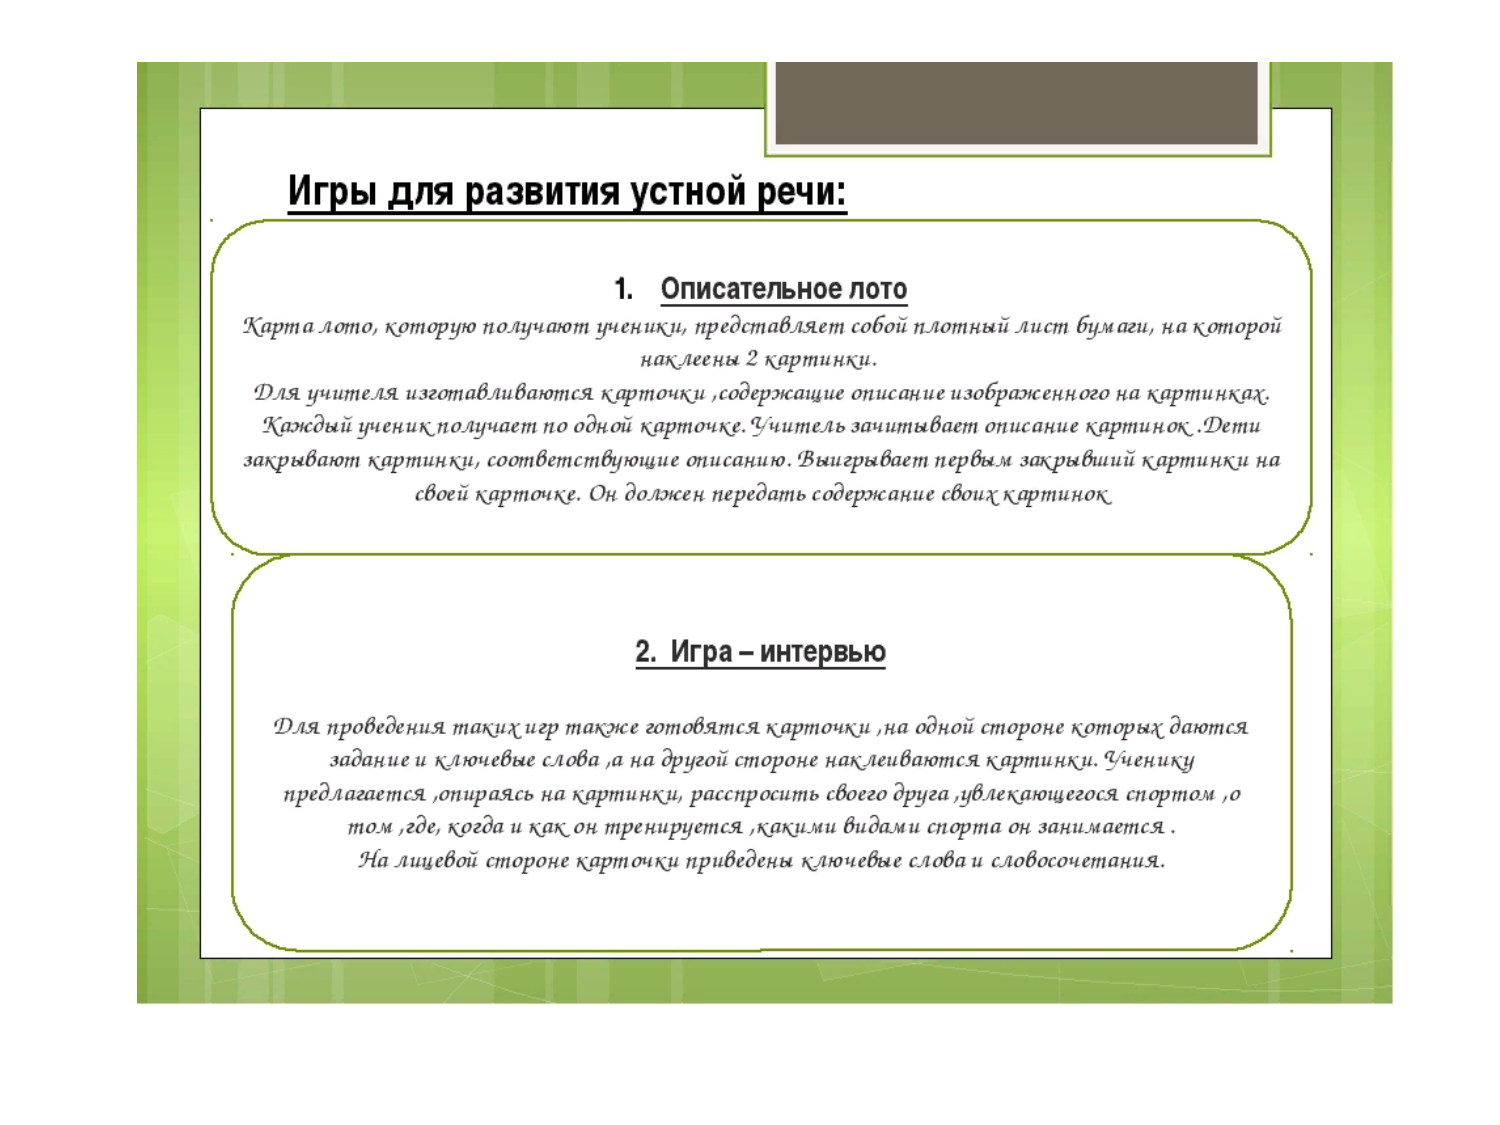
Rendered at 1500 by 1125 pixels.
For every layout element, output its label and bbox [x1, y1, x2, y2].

list [137, 62, 1395, 1006]
